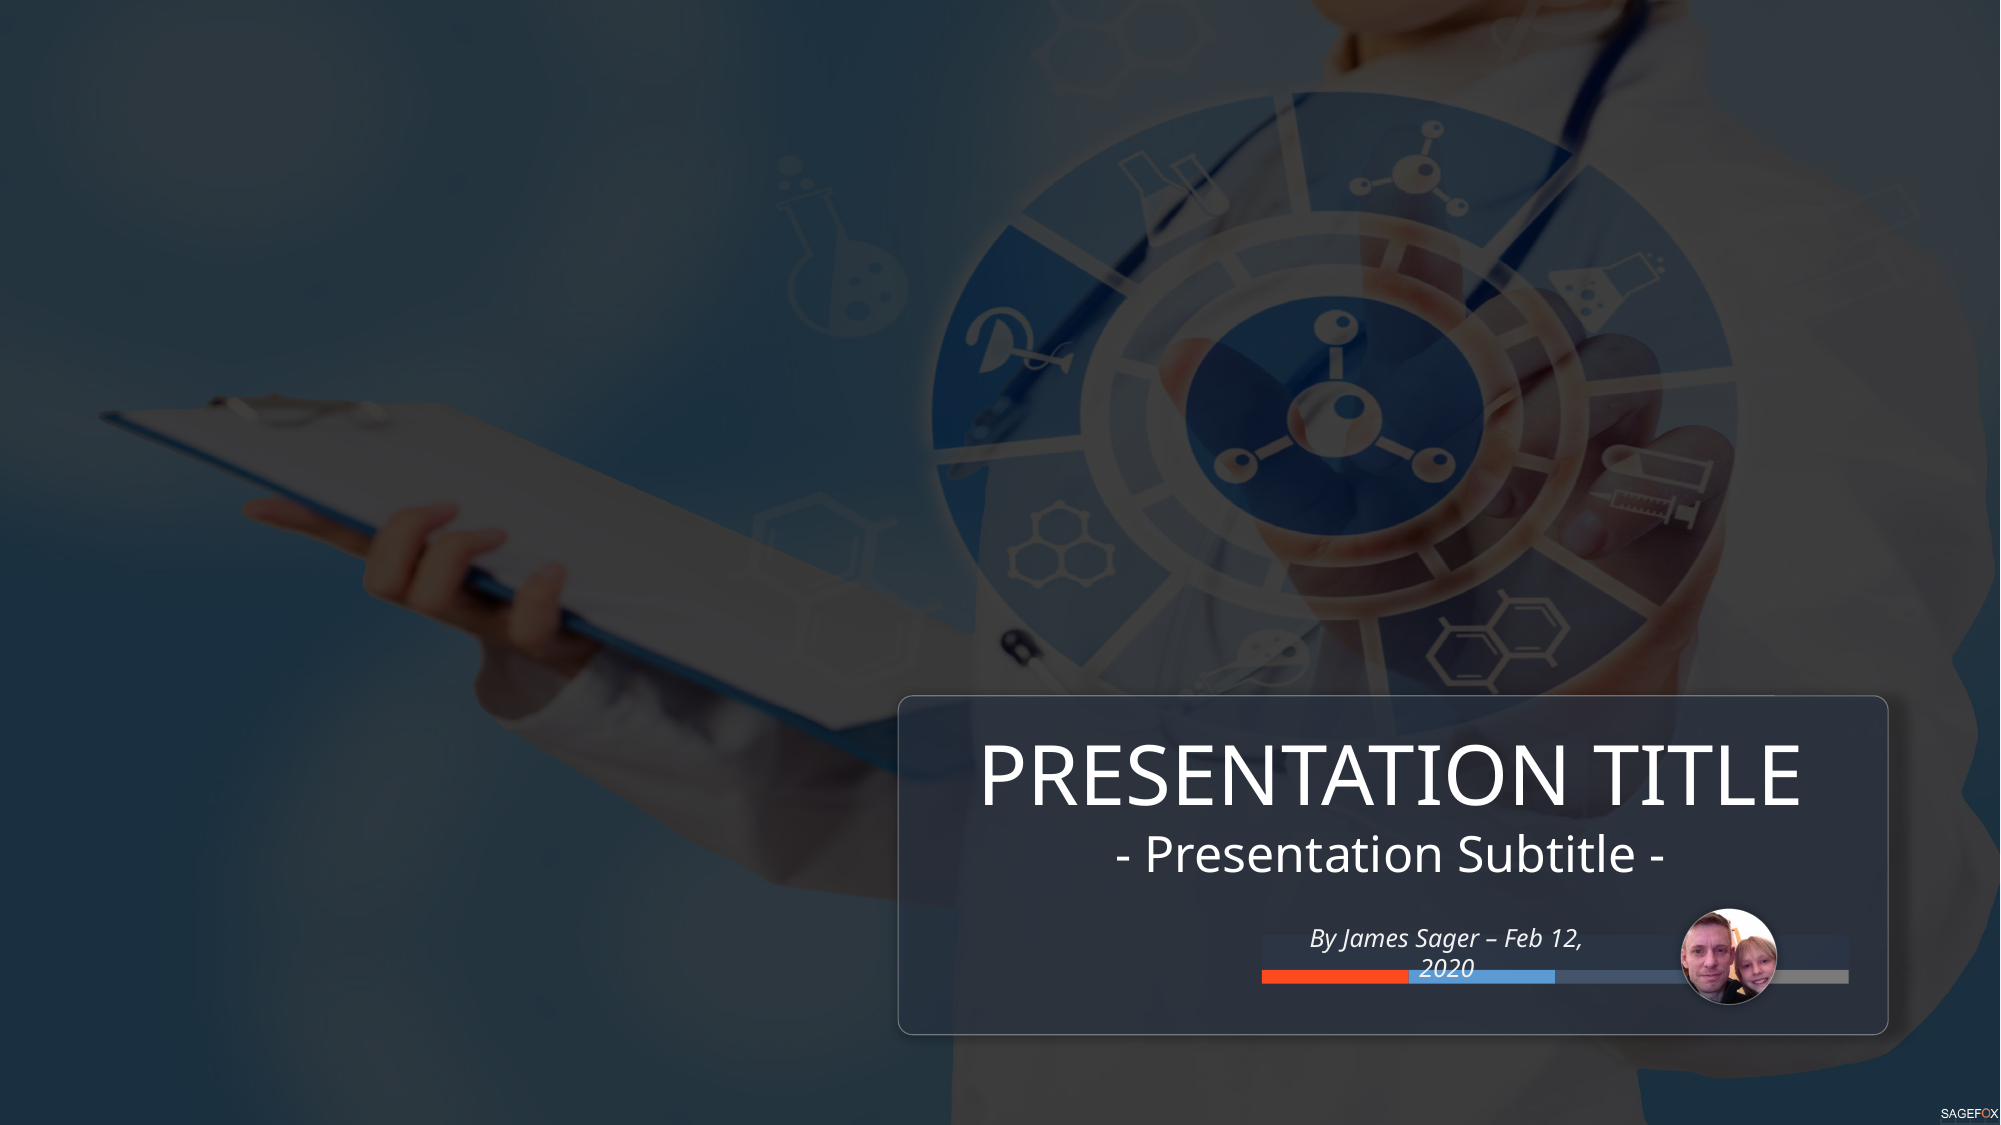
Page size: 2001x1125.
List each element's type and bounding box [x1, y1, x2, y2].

text_box [898, 695, 1889, 1035]
picture [0, 0, 2001, 1125]
